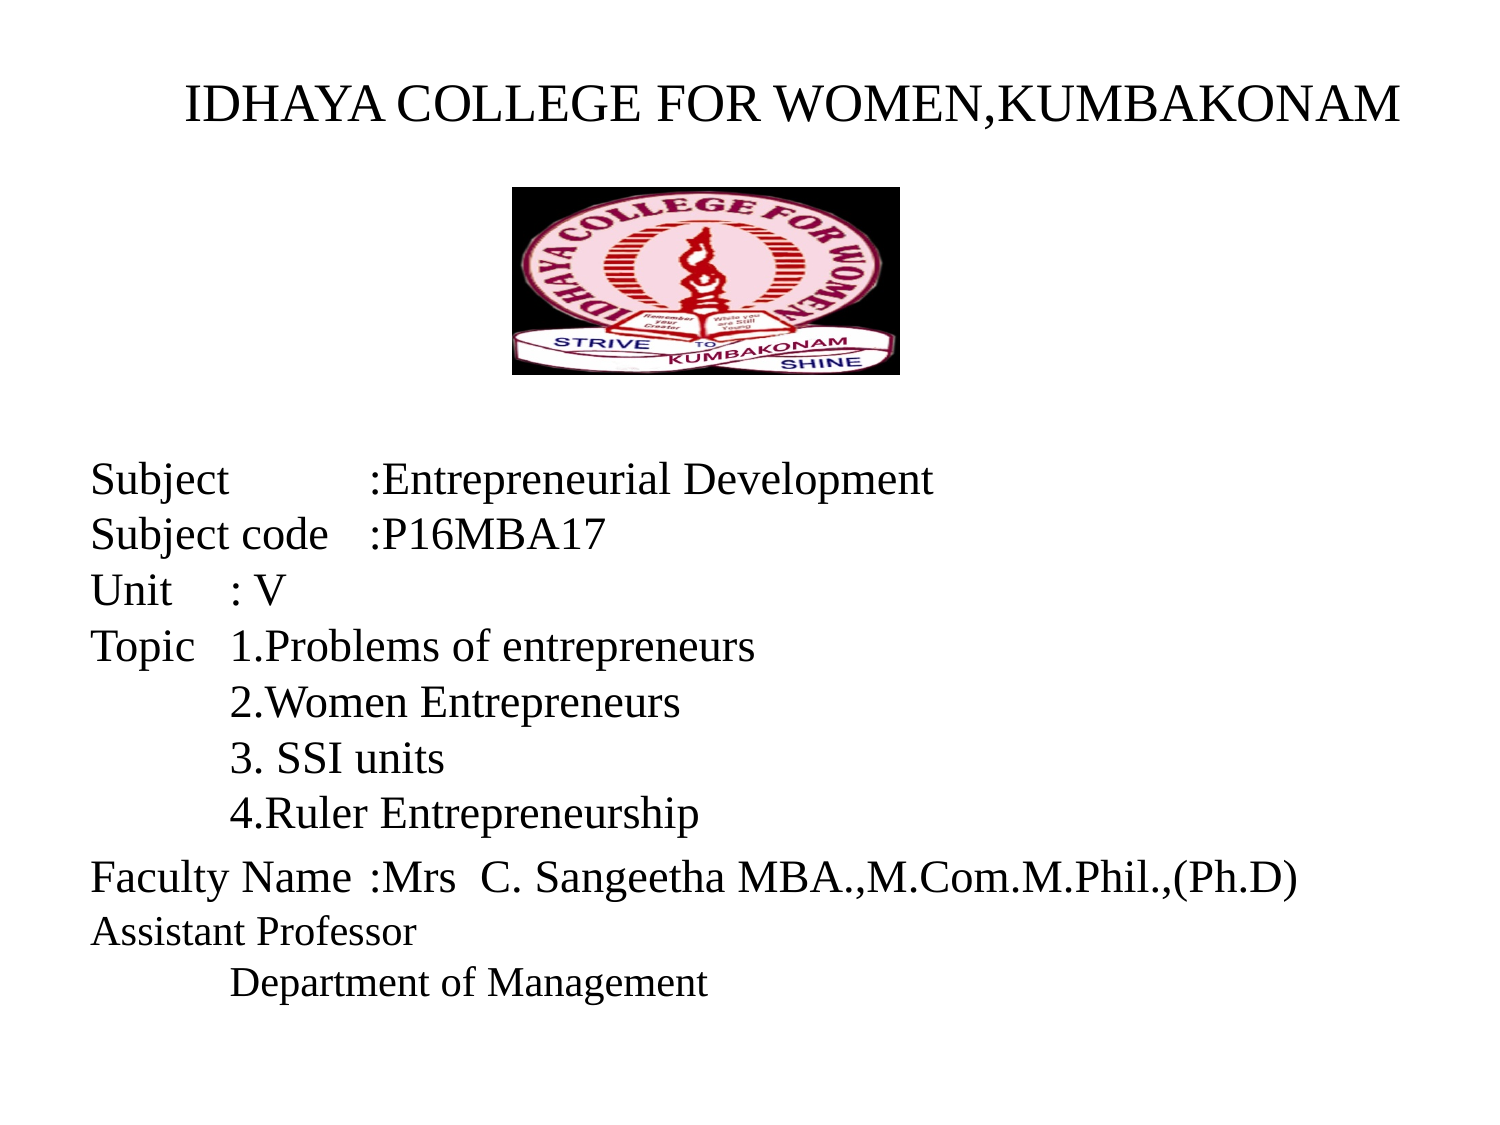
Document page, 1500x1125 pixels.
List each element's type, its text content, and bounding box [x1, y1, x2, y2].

picture [512, 187, 901, 376]
title IDHAYA COLLEGE FOR WOMEN,KUMBAKONAM Subject :Entrepreneurial Development Subject code :P16MBA17 Unit : V Topic 1.Problems of entrepreneurs 2.Women Entrepreneurs 3. SSI units 4.Ruler Entrepreneurship Faculty Name :Mrs C. Sangeetha MBA.,M.Com.M.Phil.,(Ph.D) Assistant Professor Department of Management [75, 50, 1425, 1088]
